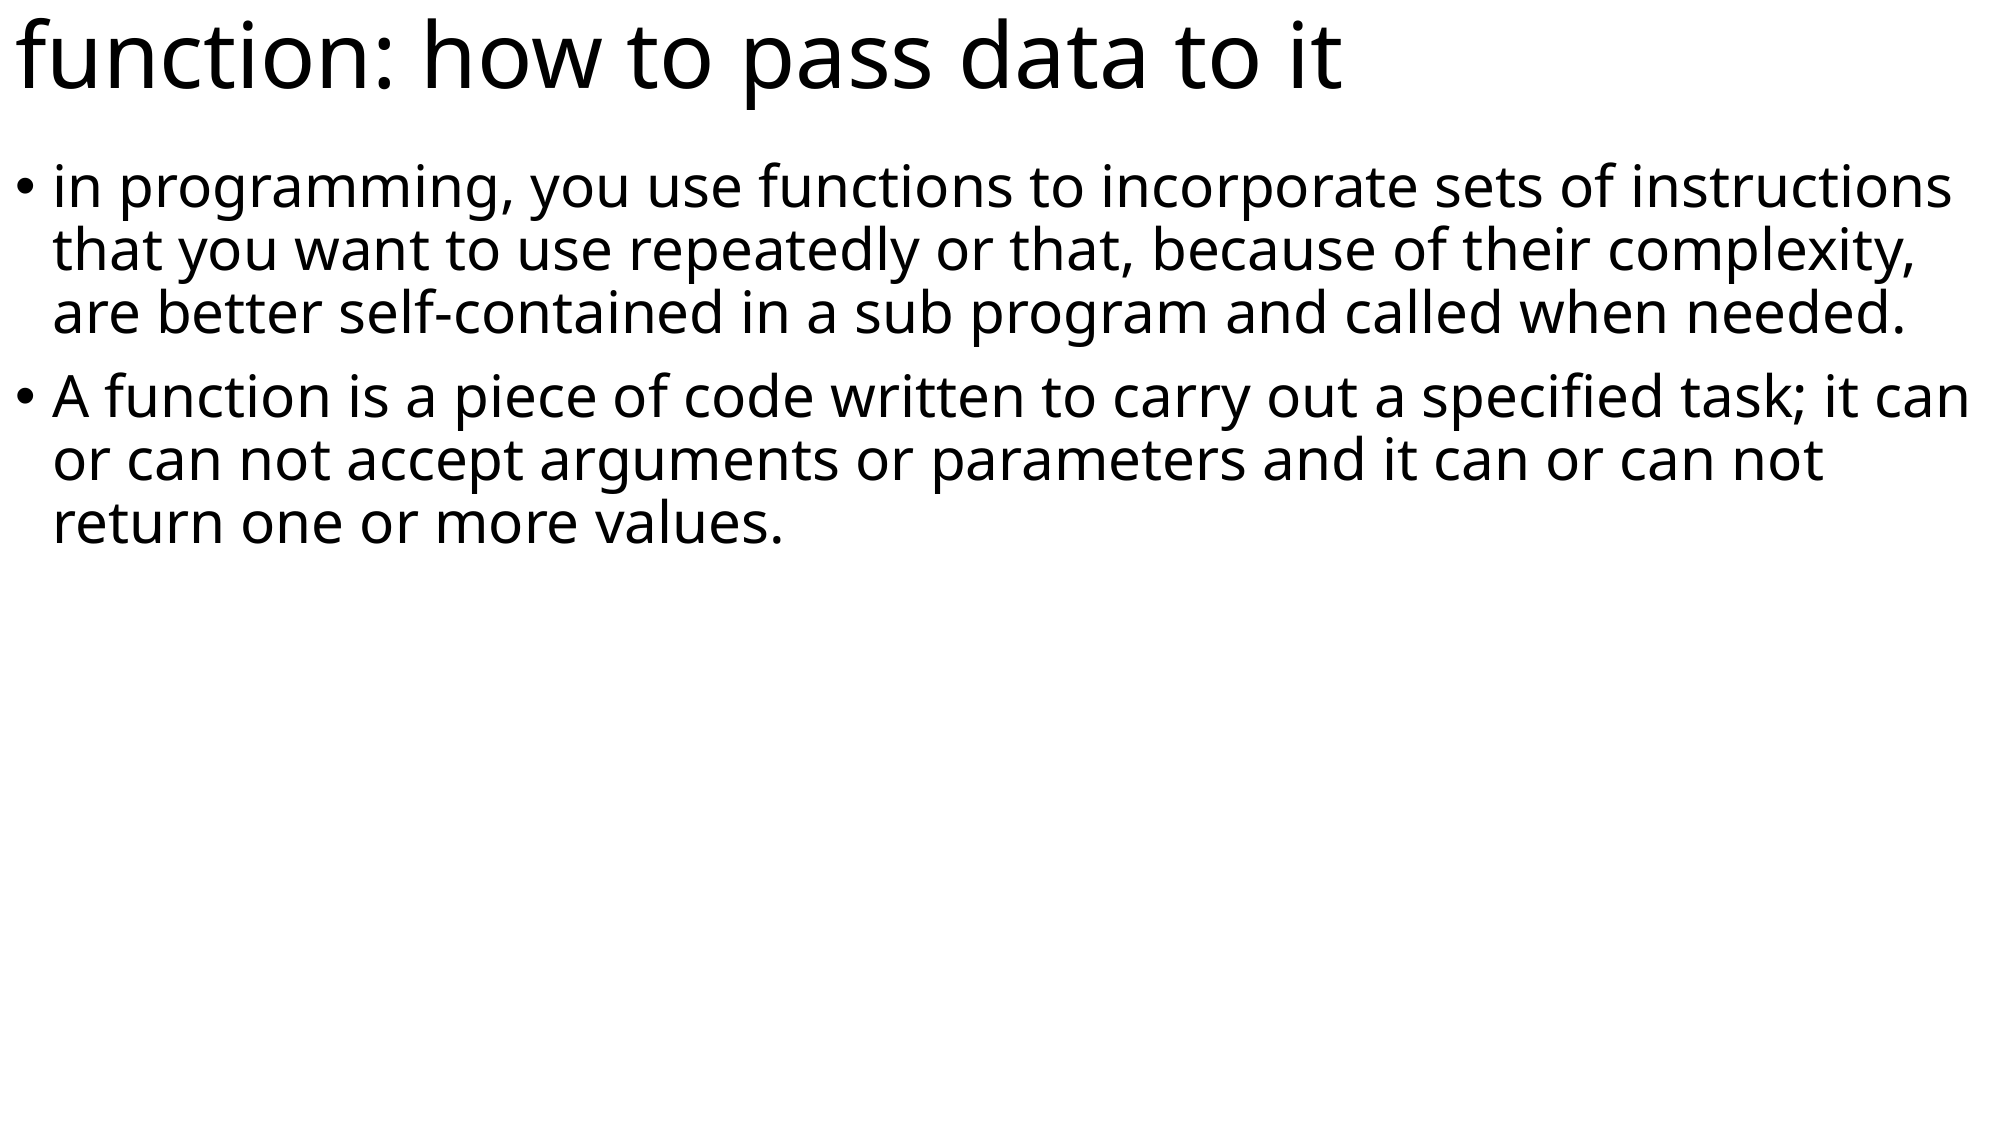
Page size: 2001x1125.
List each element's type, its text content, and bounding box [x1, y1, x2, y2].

list in programming, you use functions to incorporate sets of instructions that you want to use repeatedly or that, because of their complexity, are better self-contained in a sub program and called when needed. A function is a piece of code written to carry out a specified task; it can or can not accept arguments or parameters and it can or can not return one or more values. [0, 149, 2000, 1014]
title function: how to pass data to it [0, 0, 2000, 119]
